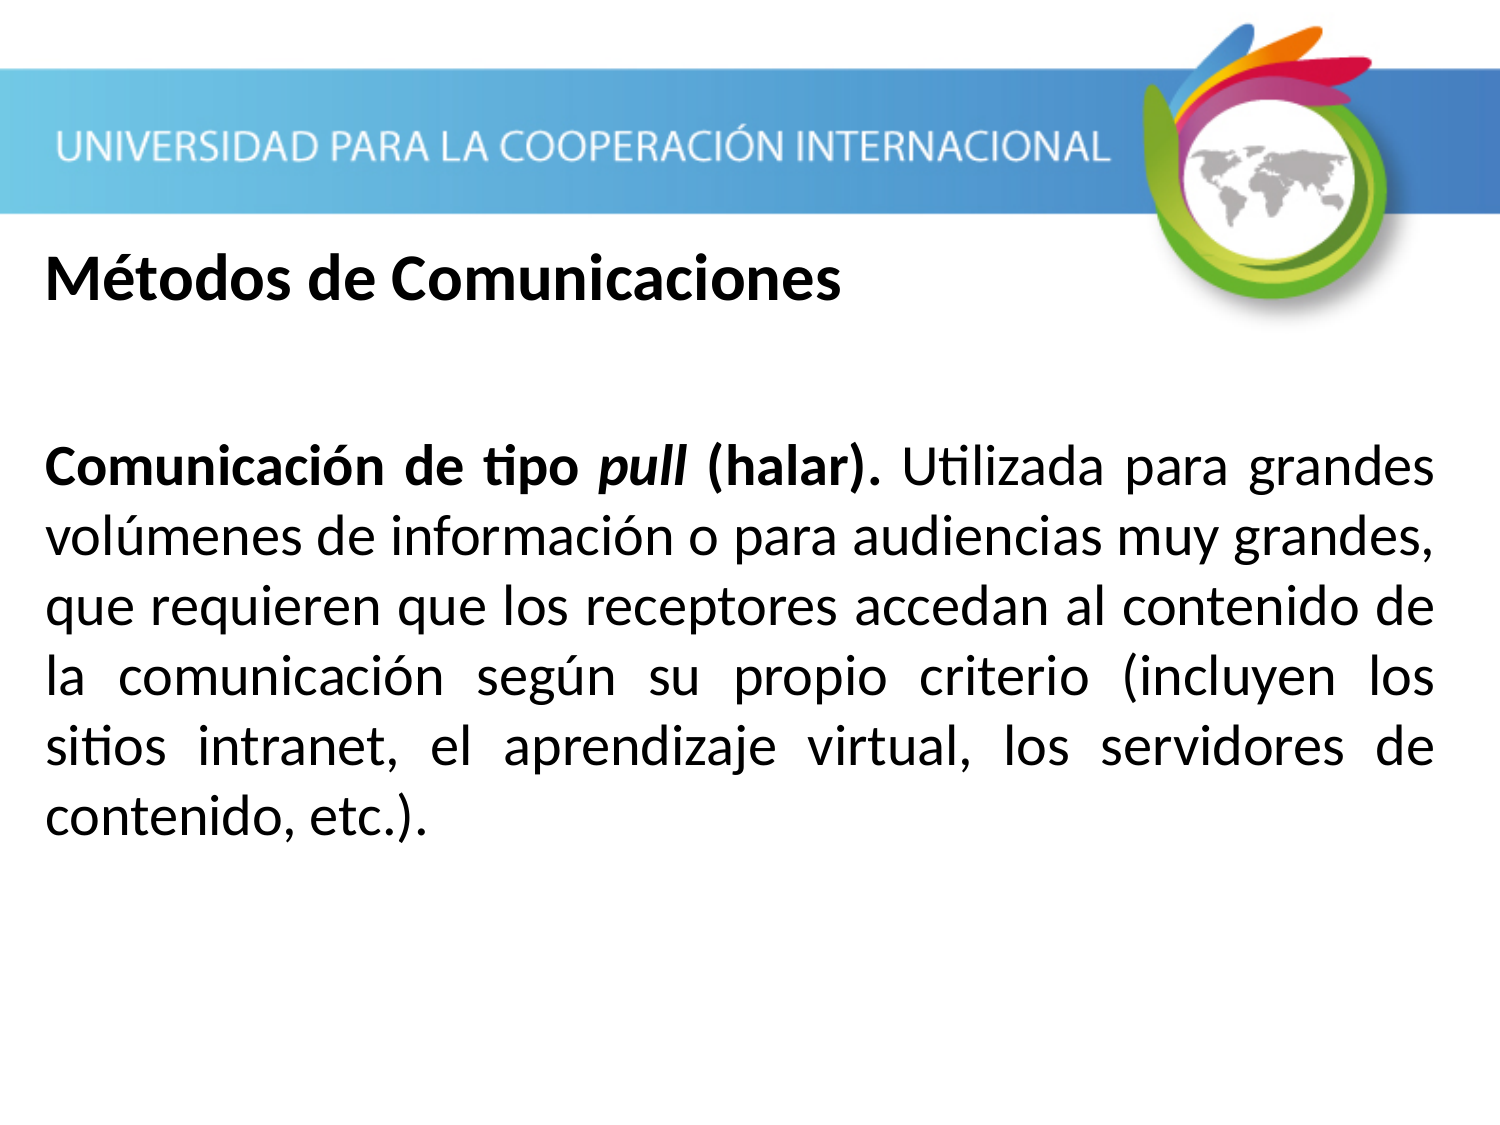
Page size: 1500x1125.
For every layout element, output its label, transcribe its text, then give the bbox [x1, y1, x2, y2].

text_box Métodos de Comunicaciones [29, 90, 1344, 278]
picture [0, 0, 1500, 1125]
list Comunicación de tipo pull (halar). Utilizada para grandes volúmenes de información o para audiencias muy grandes, que requieren que los receptores accedan al contenido de la comunicación según su propio criterio (incluyen los sitios intranet, el aprendizaje virtual, los servidores de contenido, etc.). [30, 338, 1451, 1081]
